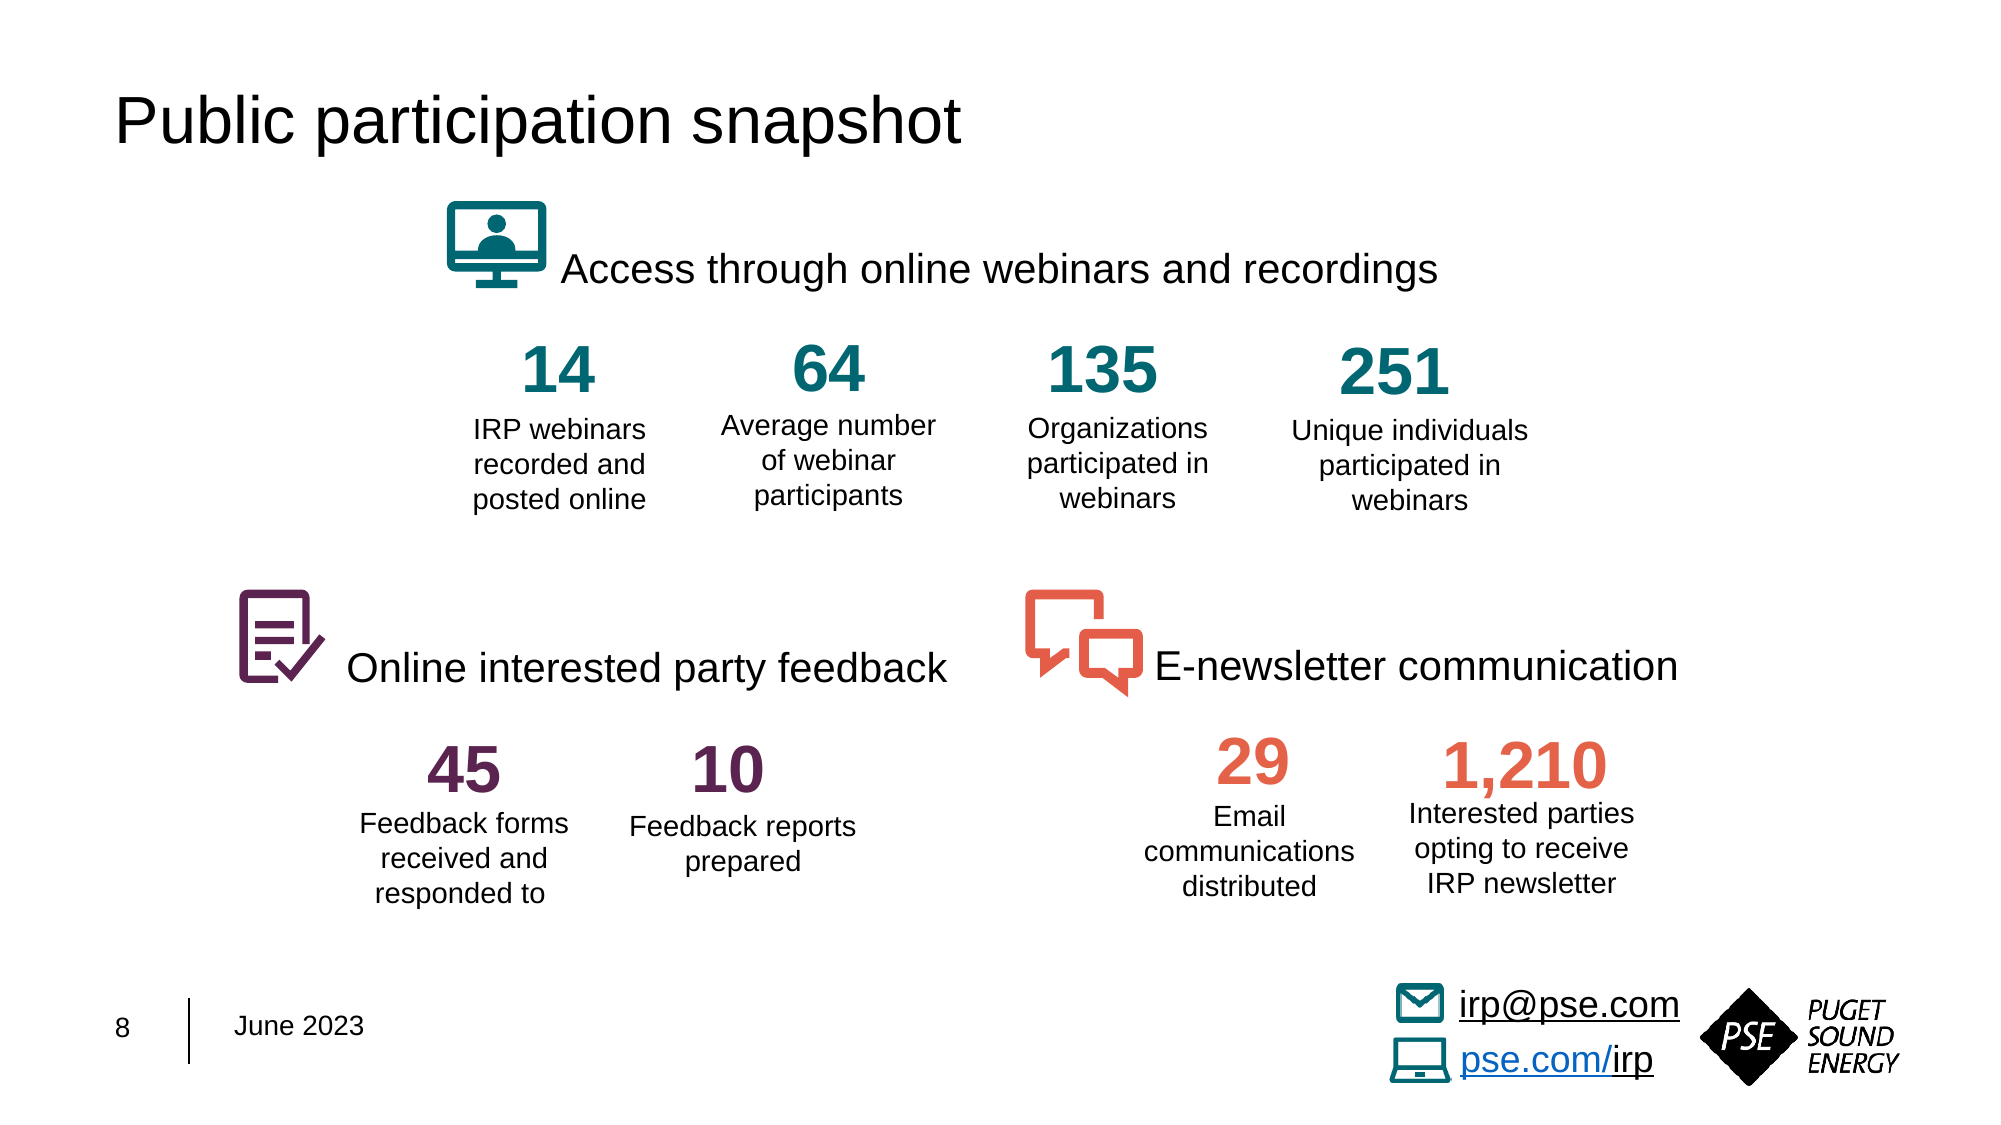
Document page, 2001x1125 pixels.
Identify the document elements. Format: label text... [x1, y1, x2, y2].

title Public participation snapshot [99, 59, 1900, 185]
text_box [239, 589, 326, 683]
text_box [376, 313, 741, 560]
picture [1700, 988, 1900, 1086]
text_box Access through online webinars and recordings [483, 234, 1517, 315]
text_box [282, 713, 546, 960]
picture [1389, 983, 1452, 1083]
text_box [1343, 709, 1708, 956]
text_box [647, 312, 1012, 559]
text_box irp@pse.com [1444, 972, 1728, 1033]
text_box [446, 200, 547, 289]
text_box pse.com/irp [1445, 1027, 1690, 1088]
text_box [1071, 705, 1436, 952]
text_box E-newsletter communication [1100, 631, 1734, 719]
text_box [921, 313, 1285, 560]
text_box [1213, 315, 1578, 562]
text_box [1025, 589, 1143, 698]
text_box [546, 713, 911, 960]
text_box Online interested party feedback [194, 633, 1100, 721]
